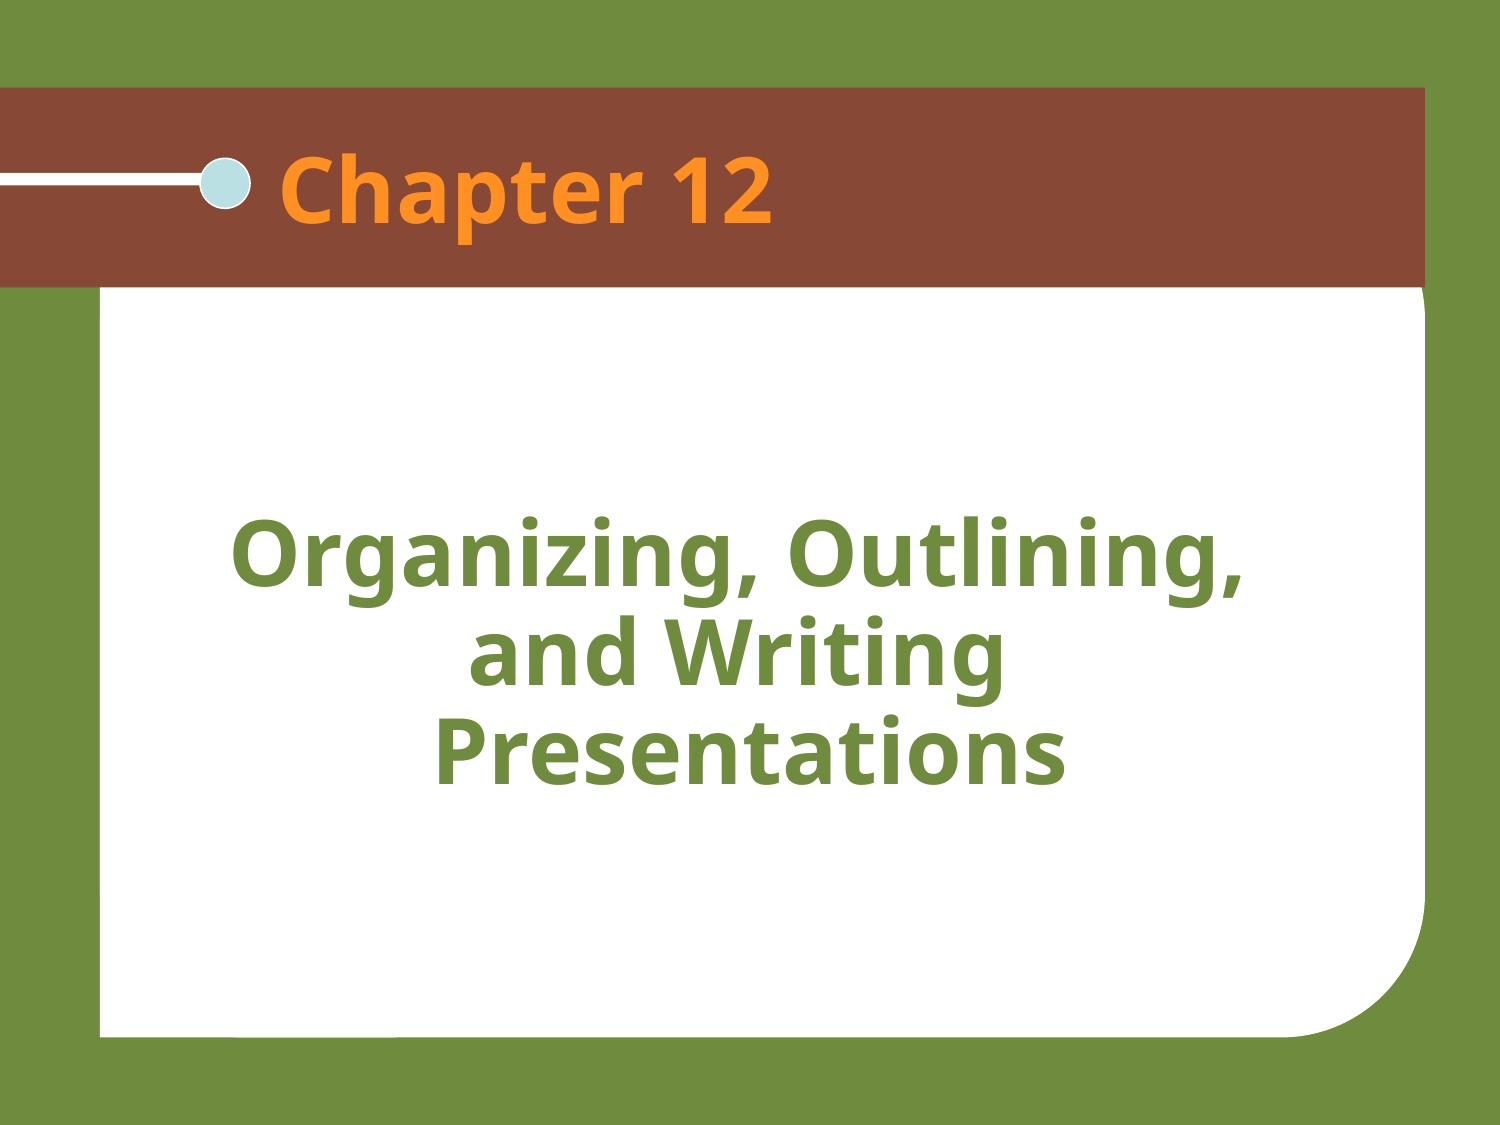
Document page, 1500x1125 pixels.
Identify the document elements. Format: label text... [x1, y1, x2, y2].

subtitle Organizing, Outlining, and Writing Presentations [112, 499, 1388, 826]
title Chapter 12 [262, 66, 1413, 309]
